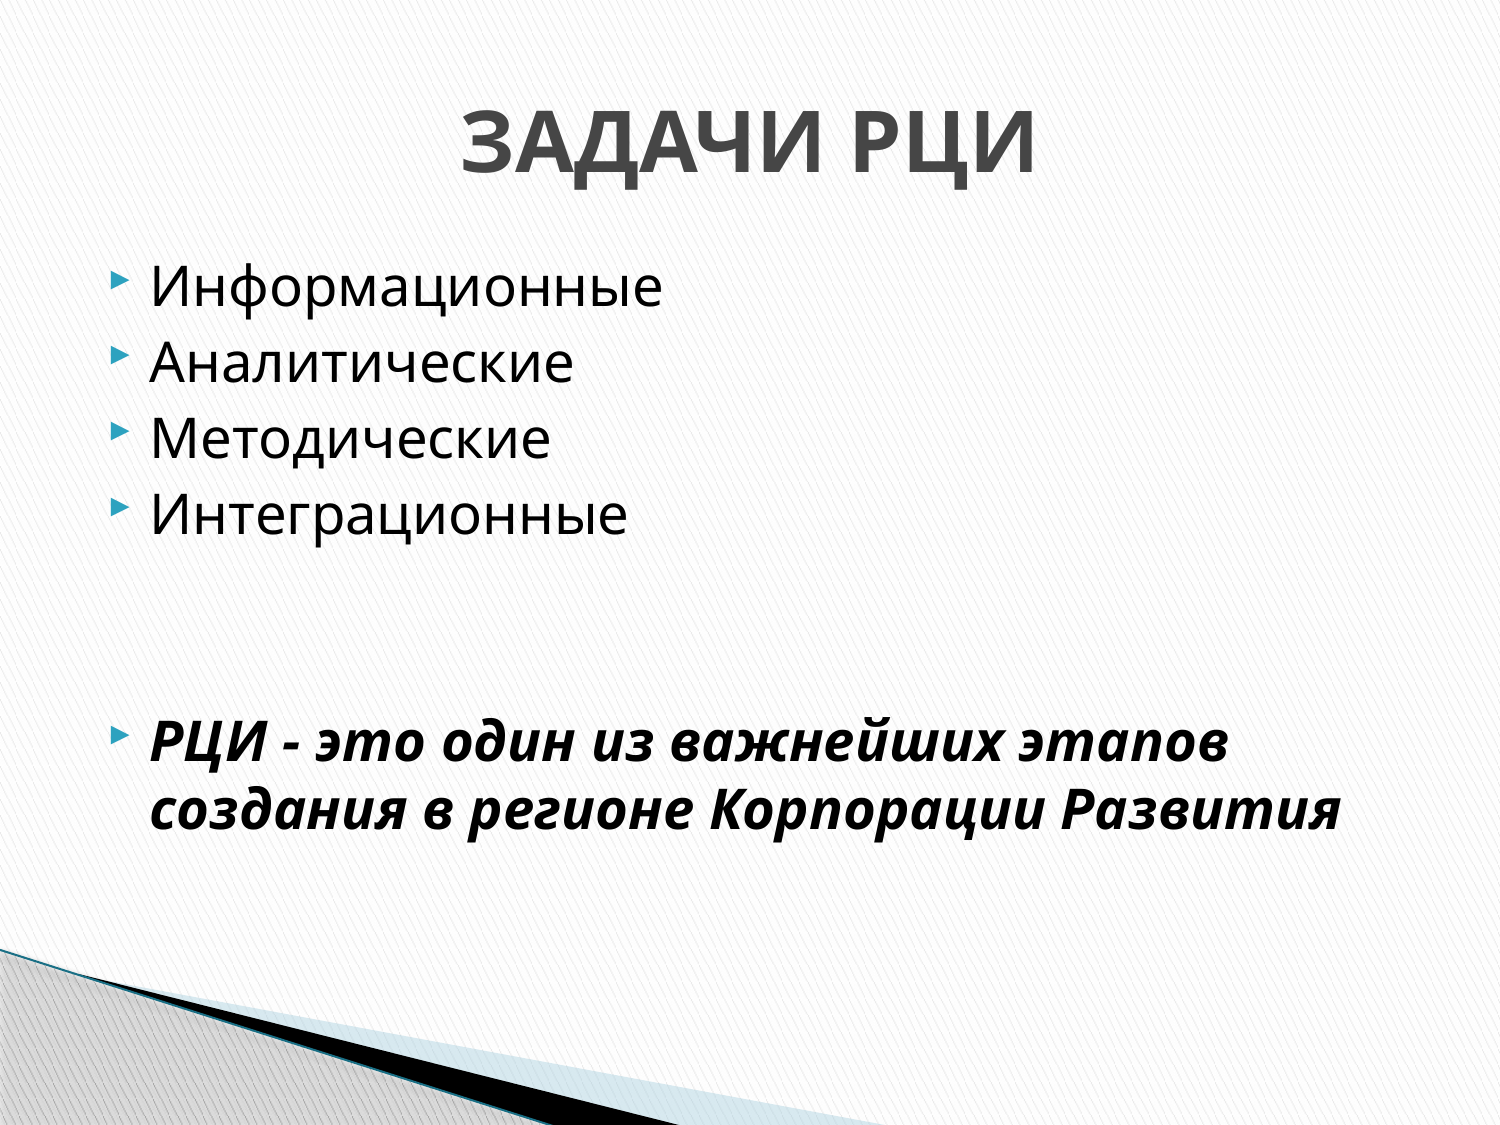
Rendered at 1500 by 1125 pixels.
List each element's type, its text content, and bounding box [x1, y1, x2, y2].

title ЗАДАЧИ РЦИ [75, 45, 1425, 233]
list Информационные Аналитические Методические Интеграционные РЦИ - это один из важнейших этапов создания в регионе Корпорации Развития [75, 243, 1425, 986]
